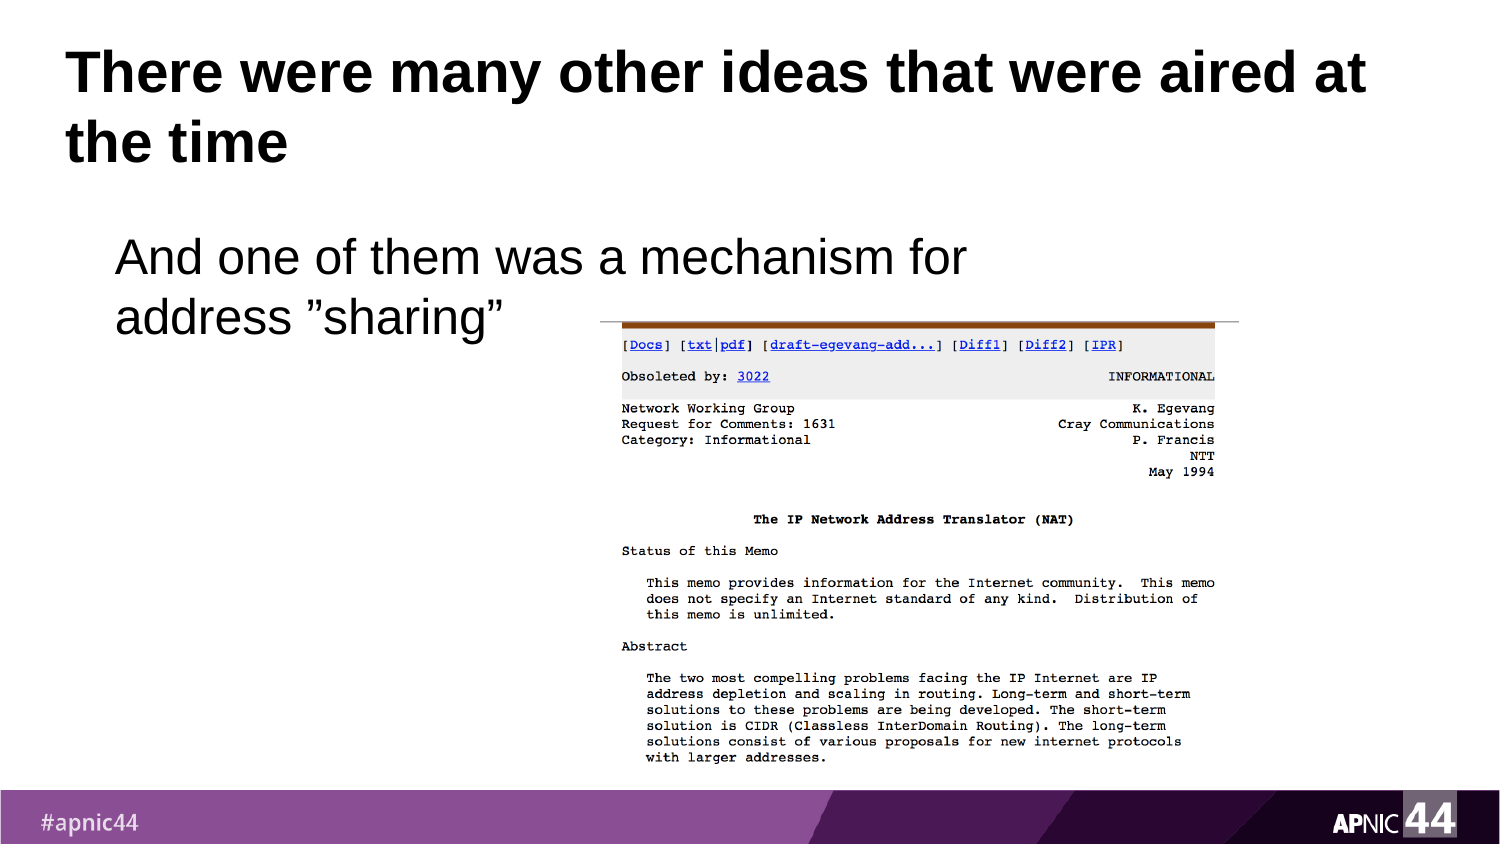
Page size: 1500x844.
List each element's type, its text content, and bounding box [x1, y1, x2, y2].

picture [599, 321, 1239, 774]
title There were many other ideas that were aired at the time [64, 33, 1436, 175]
list And one of them was a mechanism for address ”sharing” [114, 224, 1086, 356]
